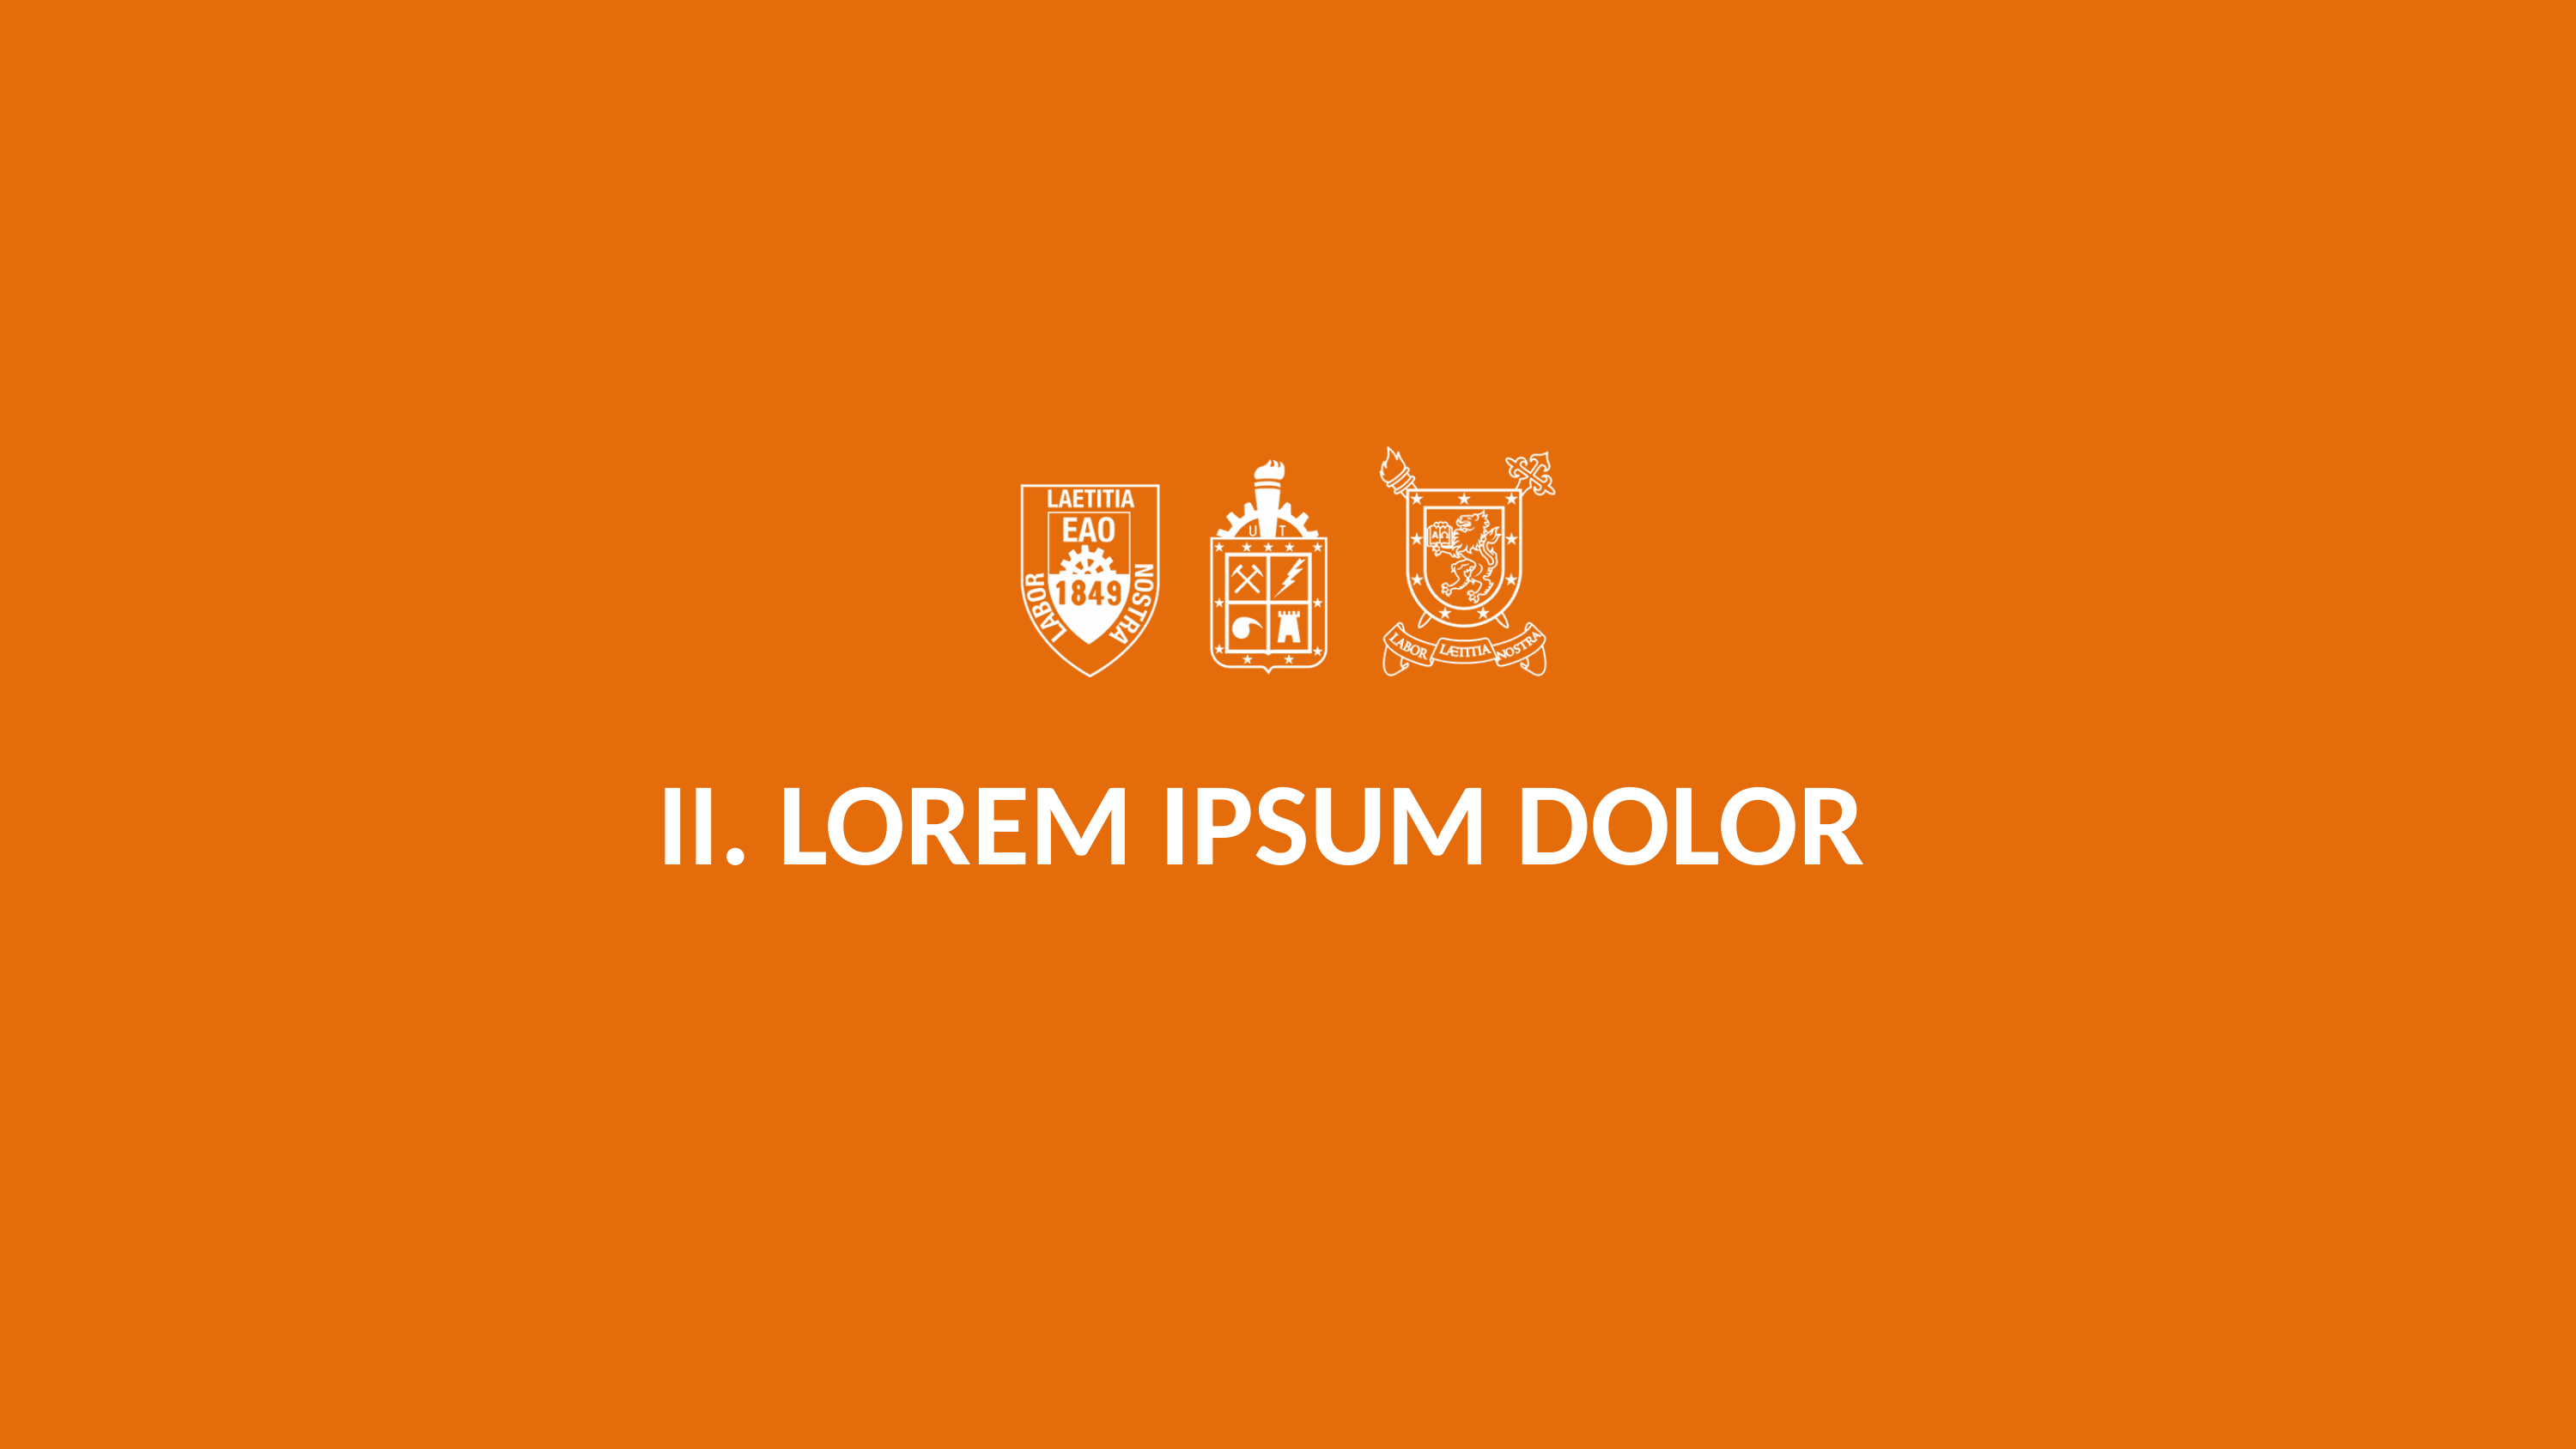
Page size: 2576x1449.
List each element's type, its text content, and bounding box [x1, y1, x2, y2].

picture [1020, 446, 1556, 678]
text_box II. LOREM IPSUM DOLOR [457, 740, 2119, 891]
